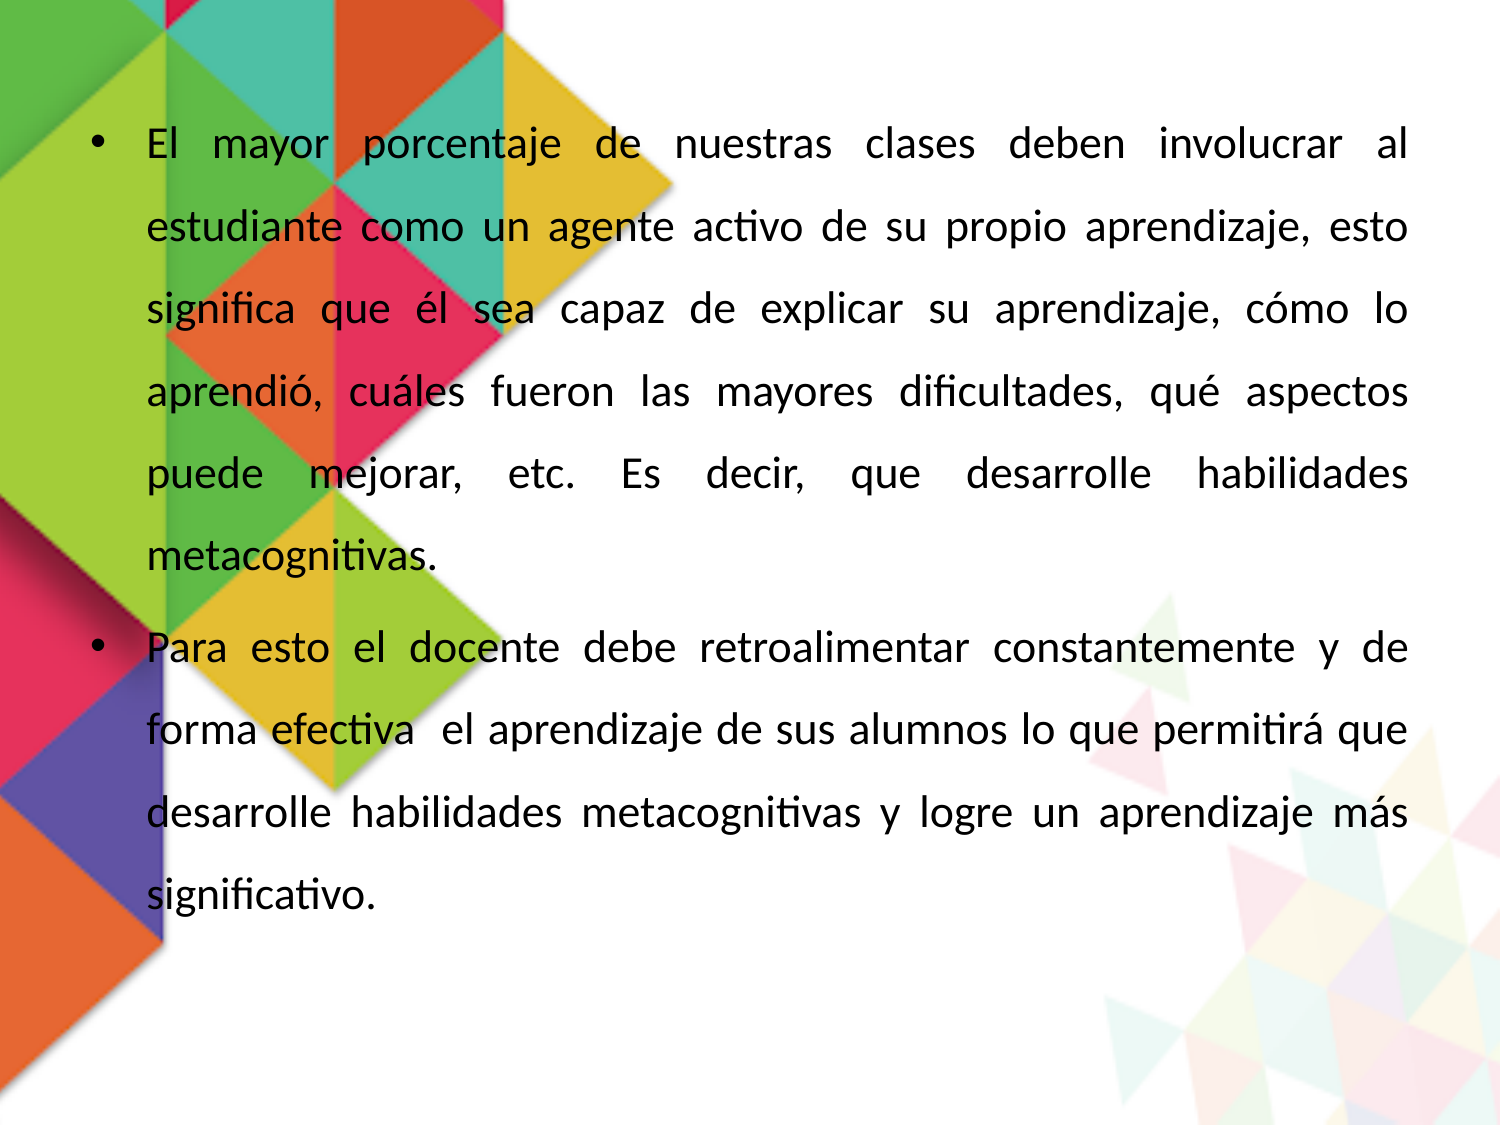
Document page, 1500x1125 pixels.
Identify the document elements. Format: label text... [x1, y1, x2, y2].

picture [0, 0, 1500, 1125]
list El mayor porcentaje de nuestras clases deben involucrar al estudiante como un agente activo de su propio aprendizaje, esto significa que él sea capaz de explicar su aprendizaje, cómo lo aprendió, cuáles fueron las mayores dificultades, qué aspectos puede mejorar, etc. Es decir, que desarrolle habilidades metacognitivas. Para esto el docente debe retroalimentar constantemente y de forma efectiva el aprendizaje de sus alumnos lo que permitirá que desarrolle habilidades metacognitivas y logre un aprendizaje más significativo. [75, 78, 1425, 1005]
